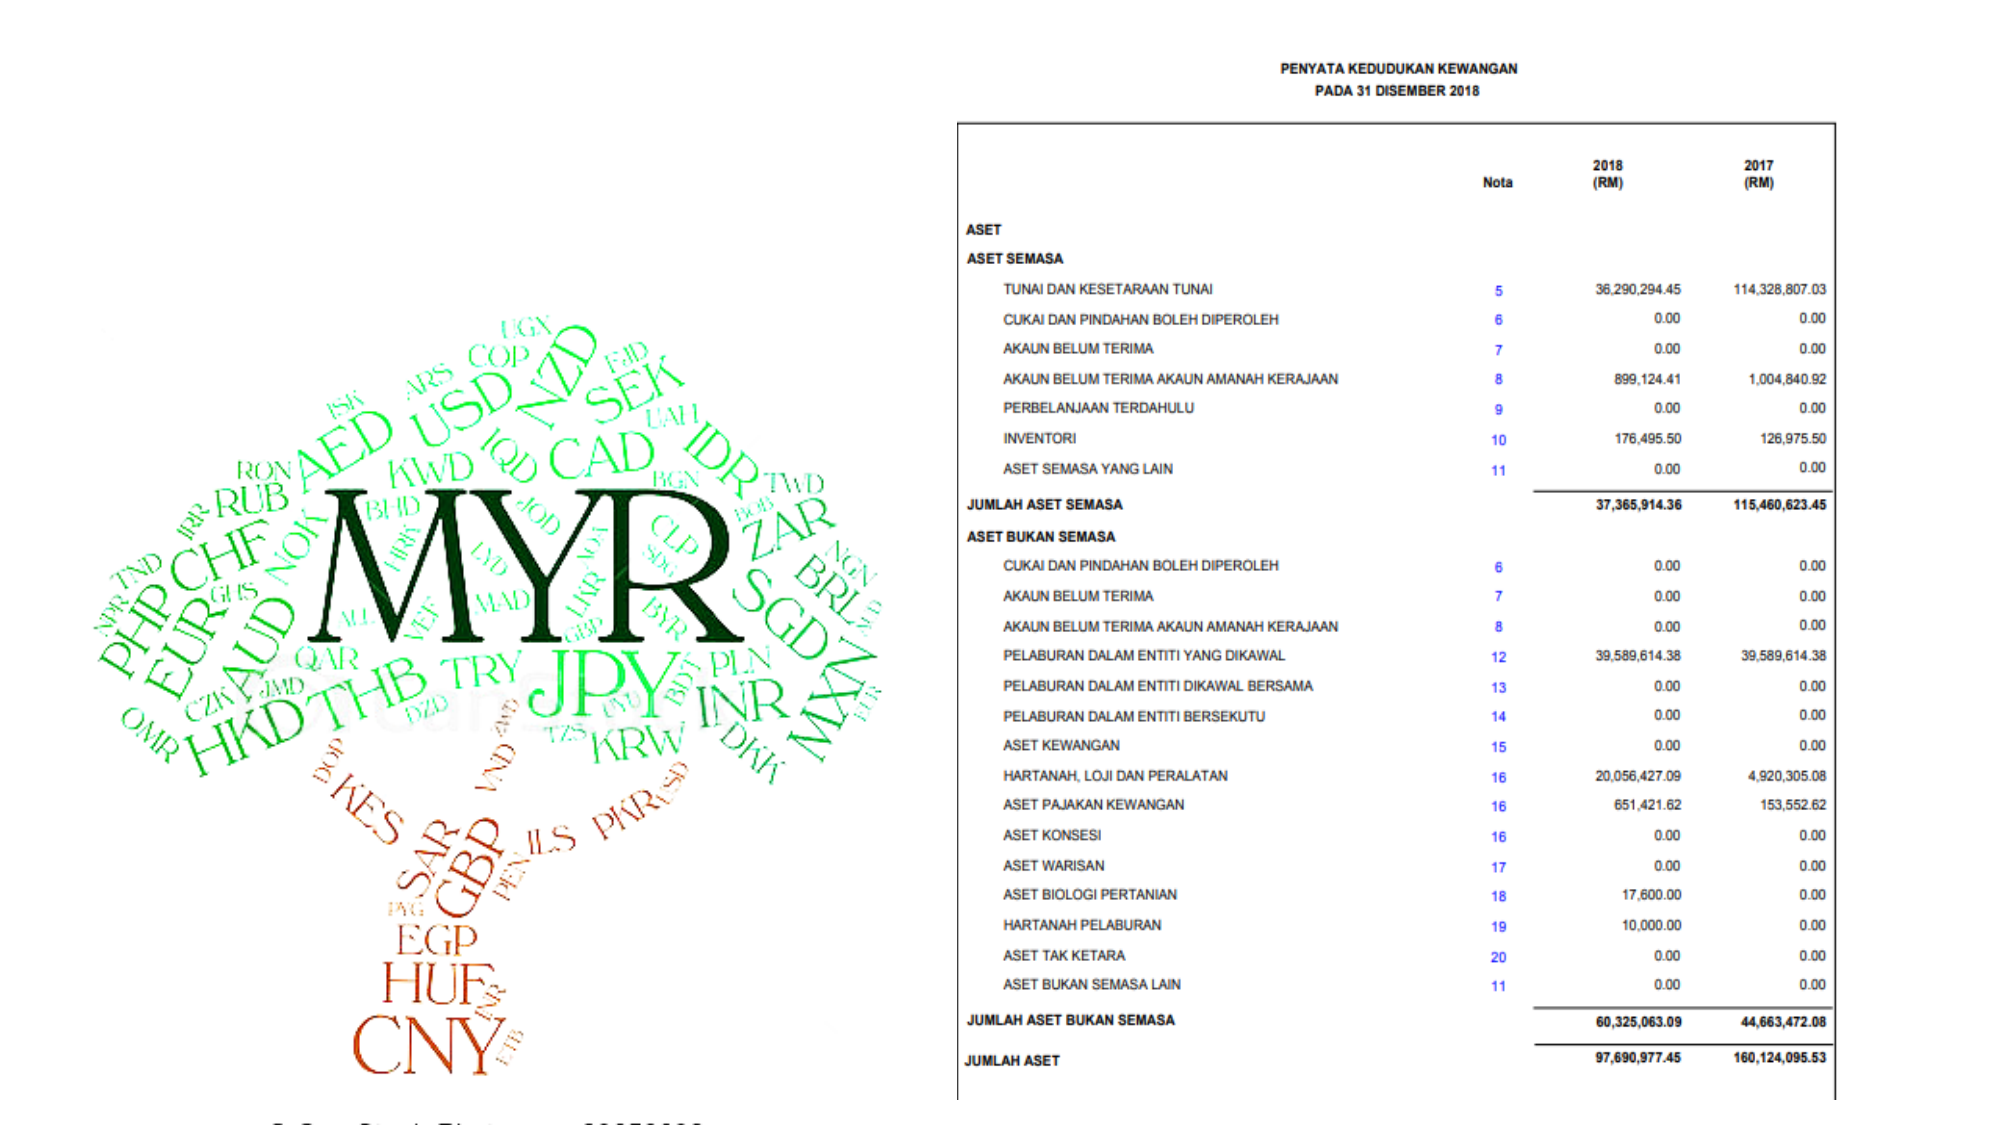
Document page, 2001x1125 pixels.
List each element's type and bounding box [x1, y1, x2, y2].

picture [54, 281, 920, 1125]
picture [957, 52, 1838, 1100]
